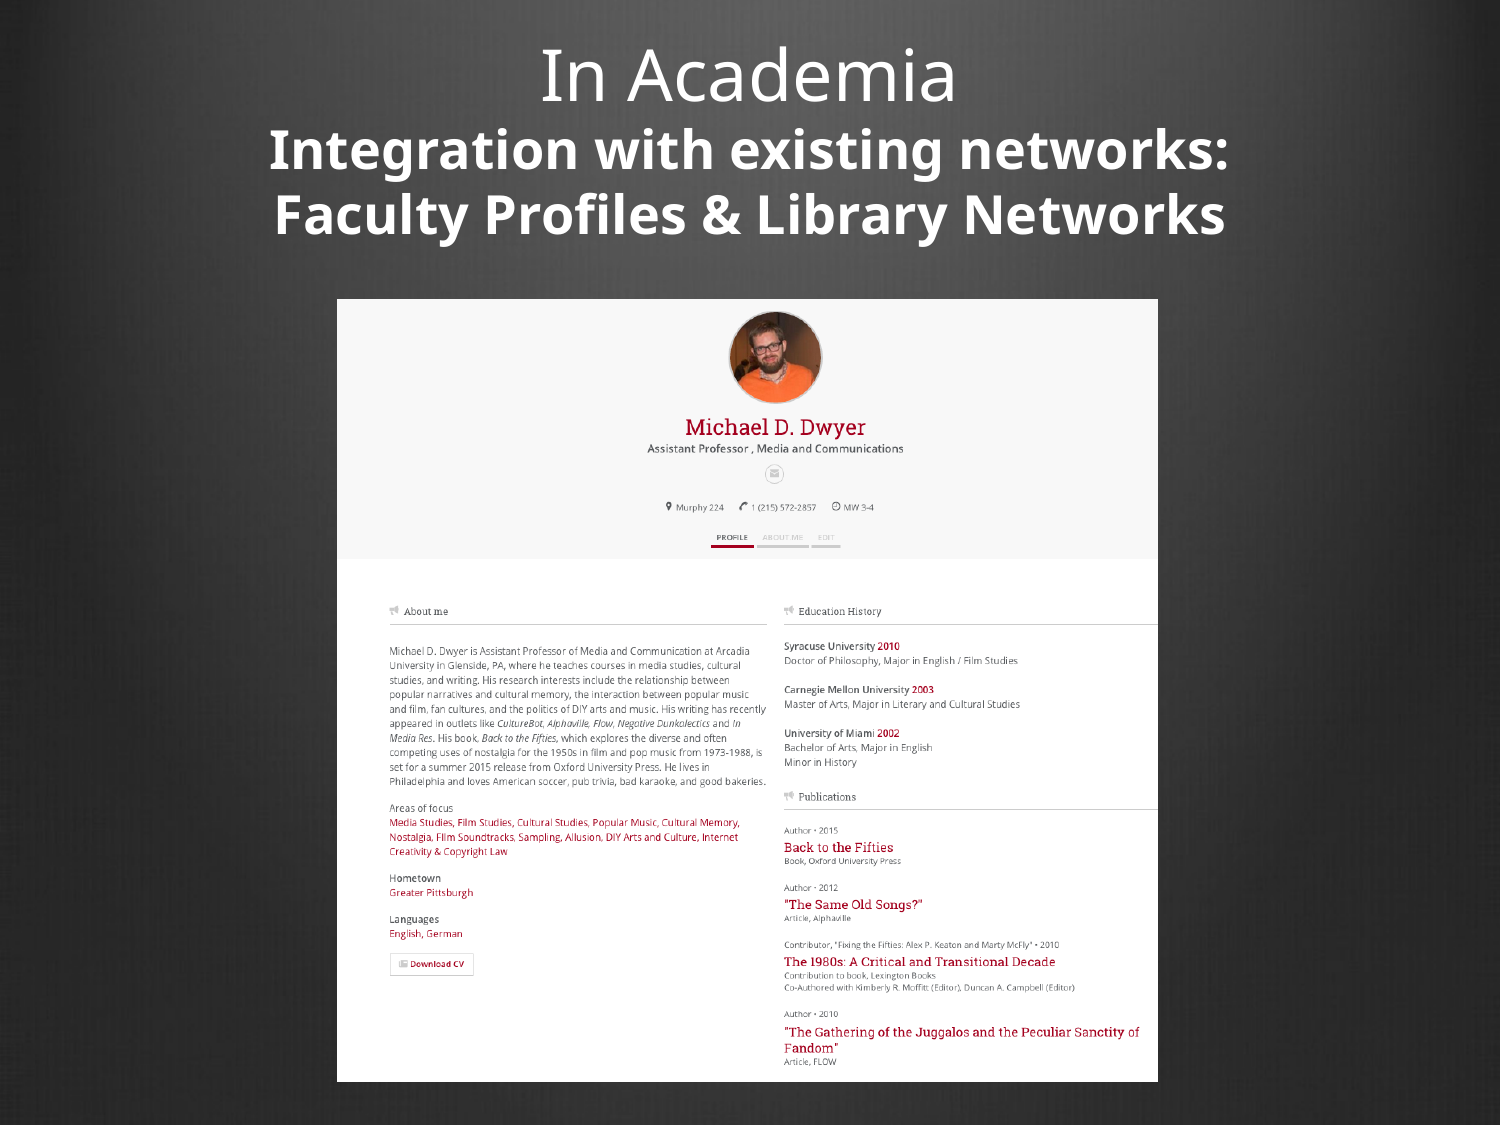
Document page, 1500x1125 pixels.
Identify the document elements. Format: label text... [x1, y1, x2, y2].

picture [337, 299, 1158, 1082]
title In Academia Integration with existing networks: Faculty Profiles & Library Networks [112, 19, 1388, 255]
